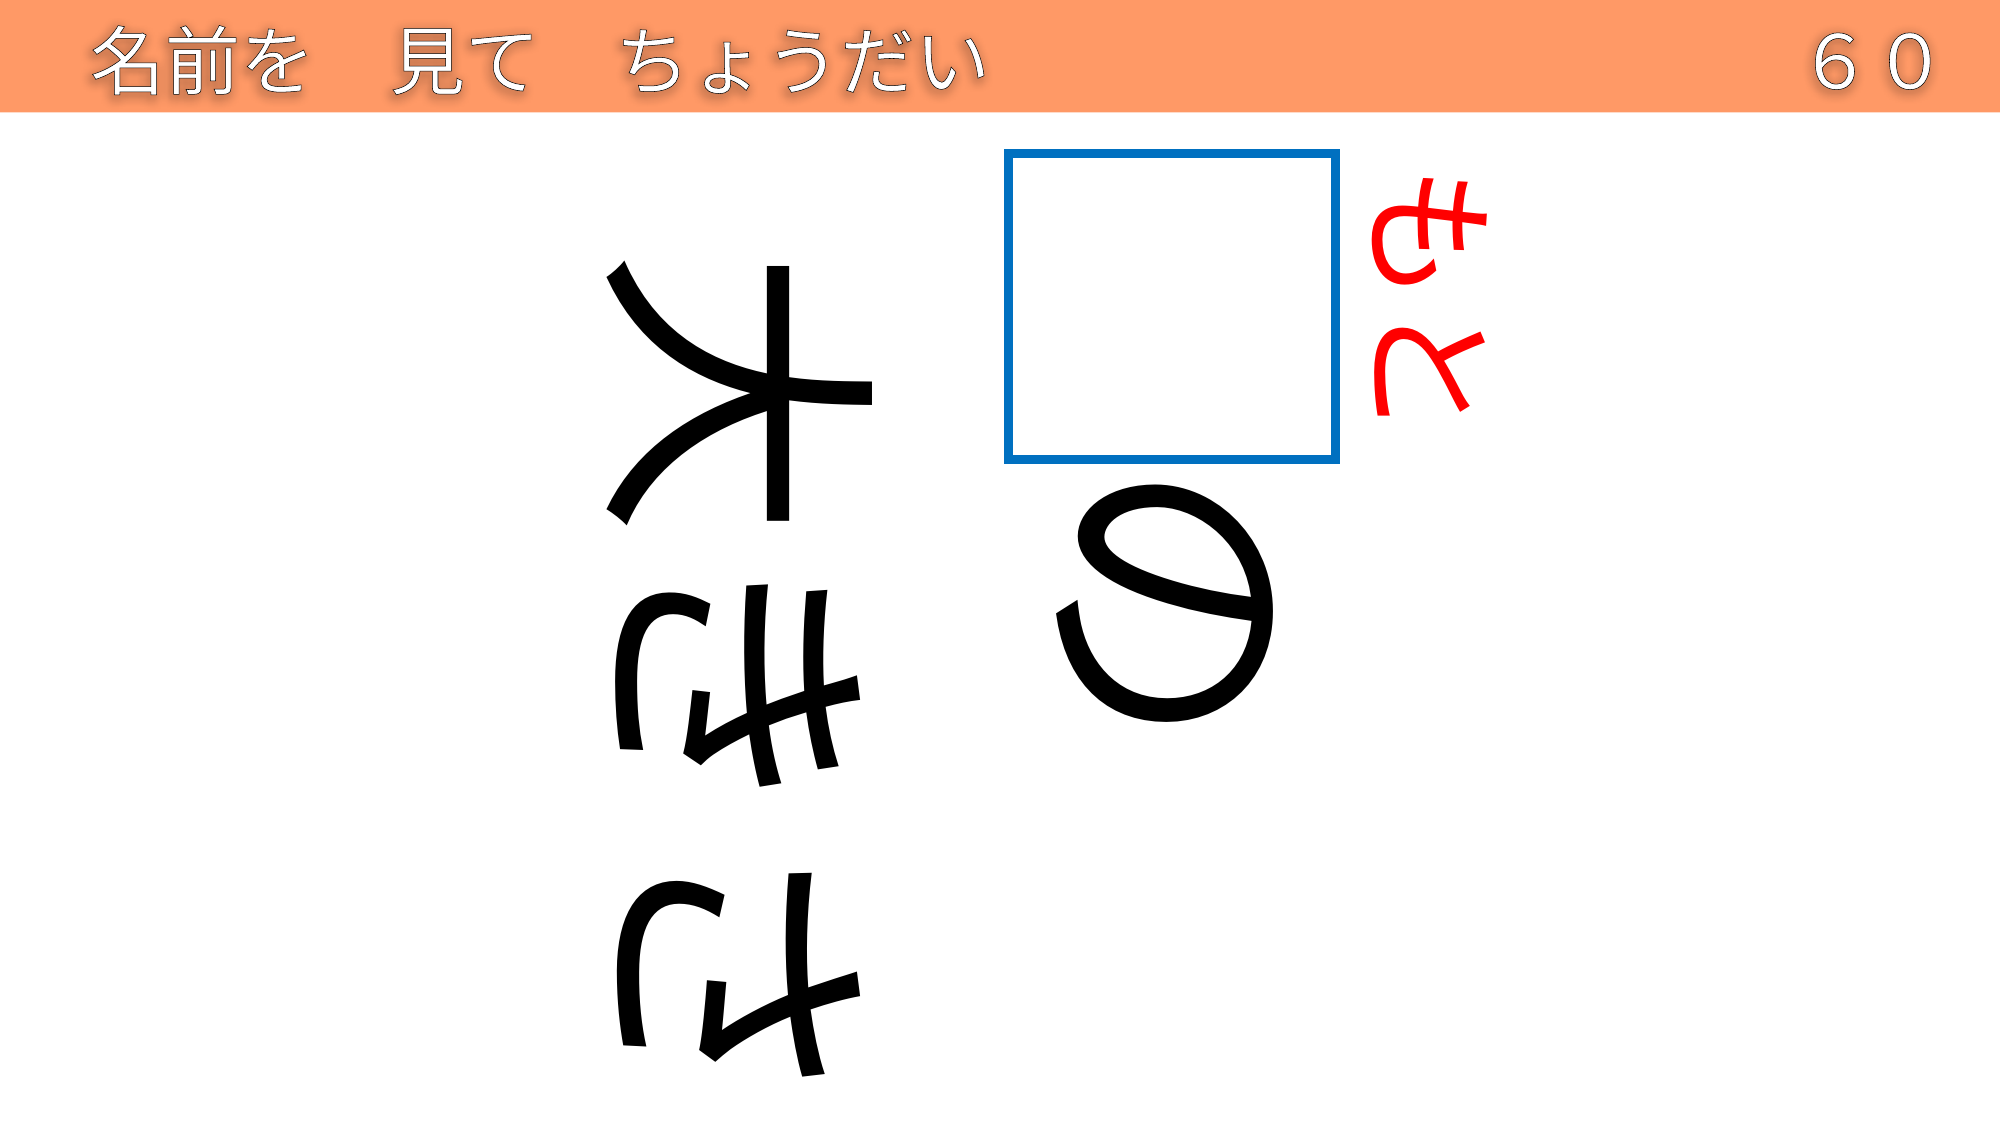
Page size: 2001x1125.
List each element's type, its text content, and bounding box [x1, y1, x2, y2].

text_box ６０ [1782, 6, 1963, 112]
text_box [0, 0, 2000, 113]
text_box [1008, 152, 1336, 460]
text_box 名前を 見て ちょうだい [75, 6, 1398, 112]
text_box 元の [981, 155, 1363, 1119]
text_box もと [1326, 151, 1524, 462]
text_box 大きさ [545, 234, 927, 1125]
